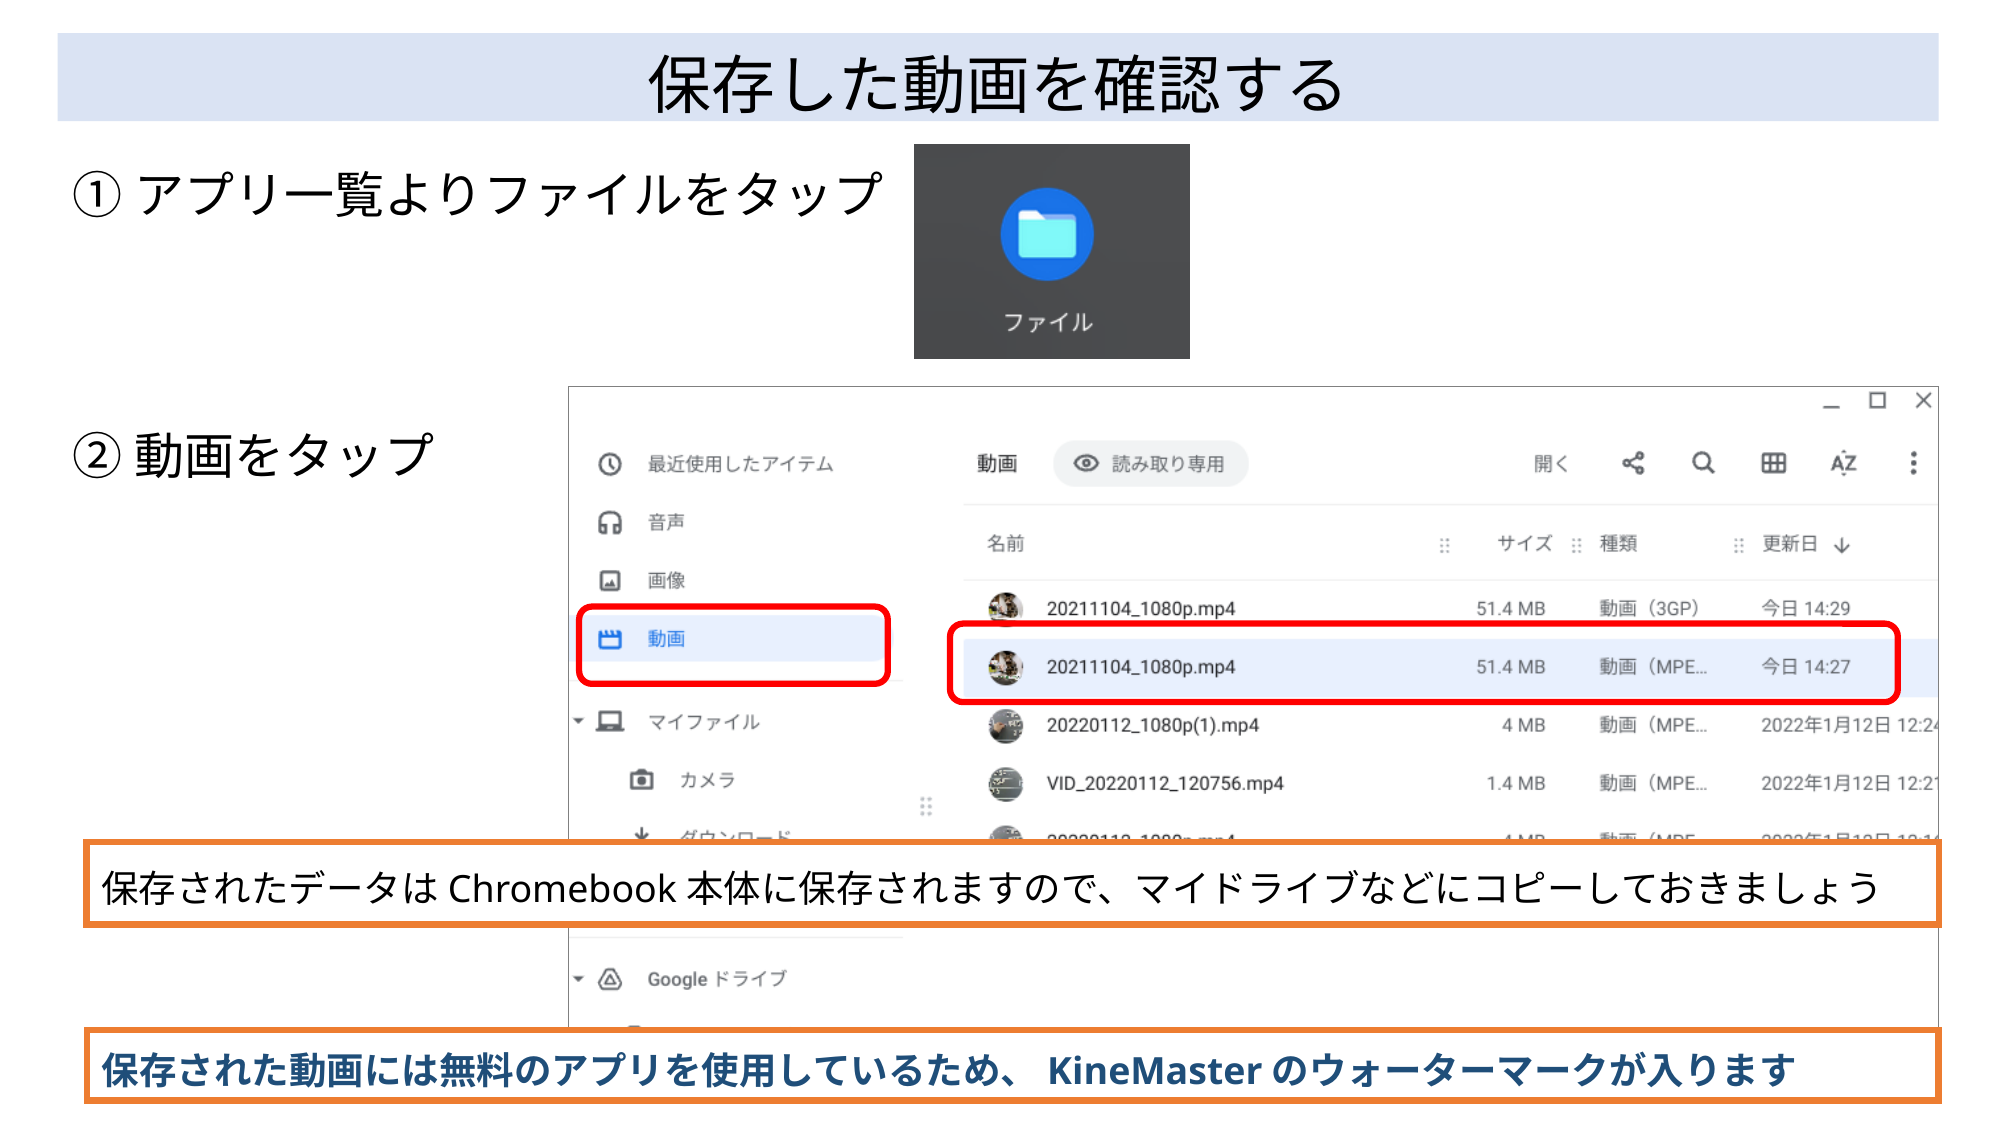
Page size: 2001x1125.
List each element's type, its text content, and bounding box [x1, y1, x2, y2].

picture [568, 385, 1939, 1068]
picture [914, 144, 1190, 359]
text_box 保存した動画を確認する [57, 33, 1939, 122]
text_box ②動画をタップ [57, 405, 534, 493]
text_box 保存されたデータはChromebook本体に保存されますので、マイドライブなどにコピーしておきましょう [85, 841, 568, 925]
text_box 保存された動画には無料のアプリを使用しているため、KineMasterのウォーターマークが入ります [86, 1029, 1940, 1102]
text_box ①アプリ一覧よりファイルをタップ [57, 144, 914, 232]
